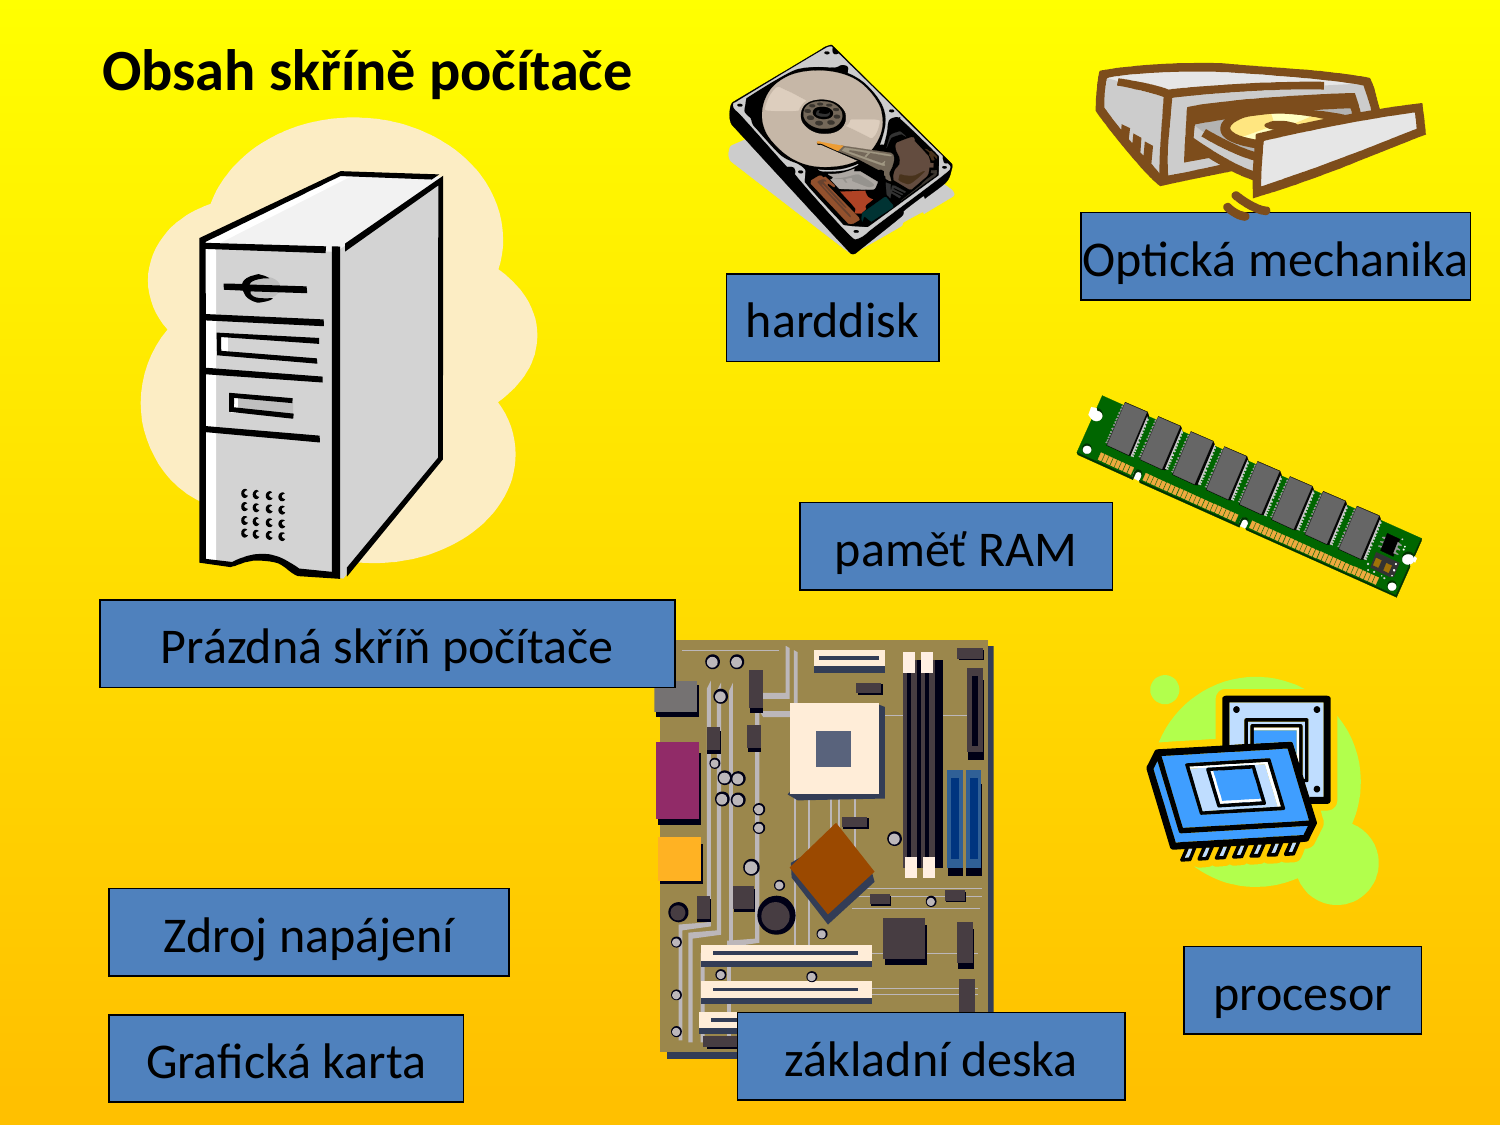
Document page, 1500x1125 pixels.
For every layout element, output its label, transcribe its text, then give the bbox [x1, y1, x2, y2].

picture [726, 42, 957, 257]
text_box paměť RAM [799, 502, 1071, 590]
picture [653, 639, 994, 1059]
text_box Prázdná skříň počítače [99, 599, 675, 688]
picture [1095, 59, 1430, 225]
picture [140, 117, 538, 579]
text_box Grafická karta [109, 1014, 464, 1103]
text_box základní deska [737, 1012, 1125, 1100]
picture [1076, 395, 1422, 598]
text_box Zdroj napájení [109, 888, 509, 976]
text_box Optická mechanika [1080, 212, 1471, 300]
text_box procesor [1184, 946, 1422, 1034]
text_box Obsah skříně počítače [87, 24, 1263, 110]
text_box harddisk [726, 274, 939, 362]
picture [1145, 674, 1379, 906]
